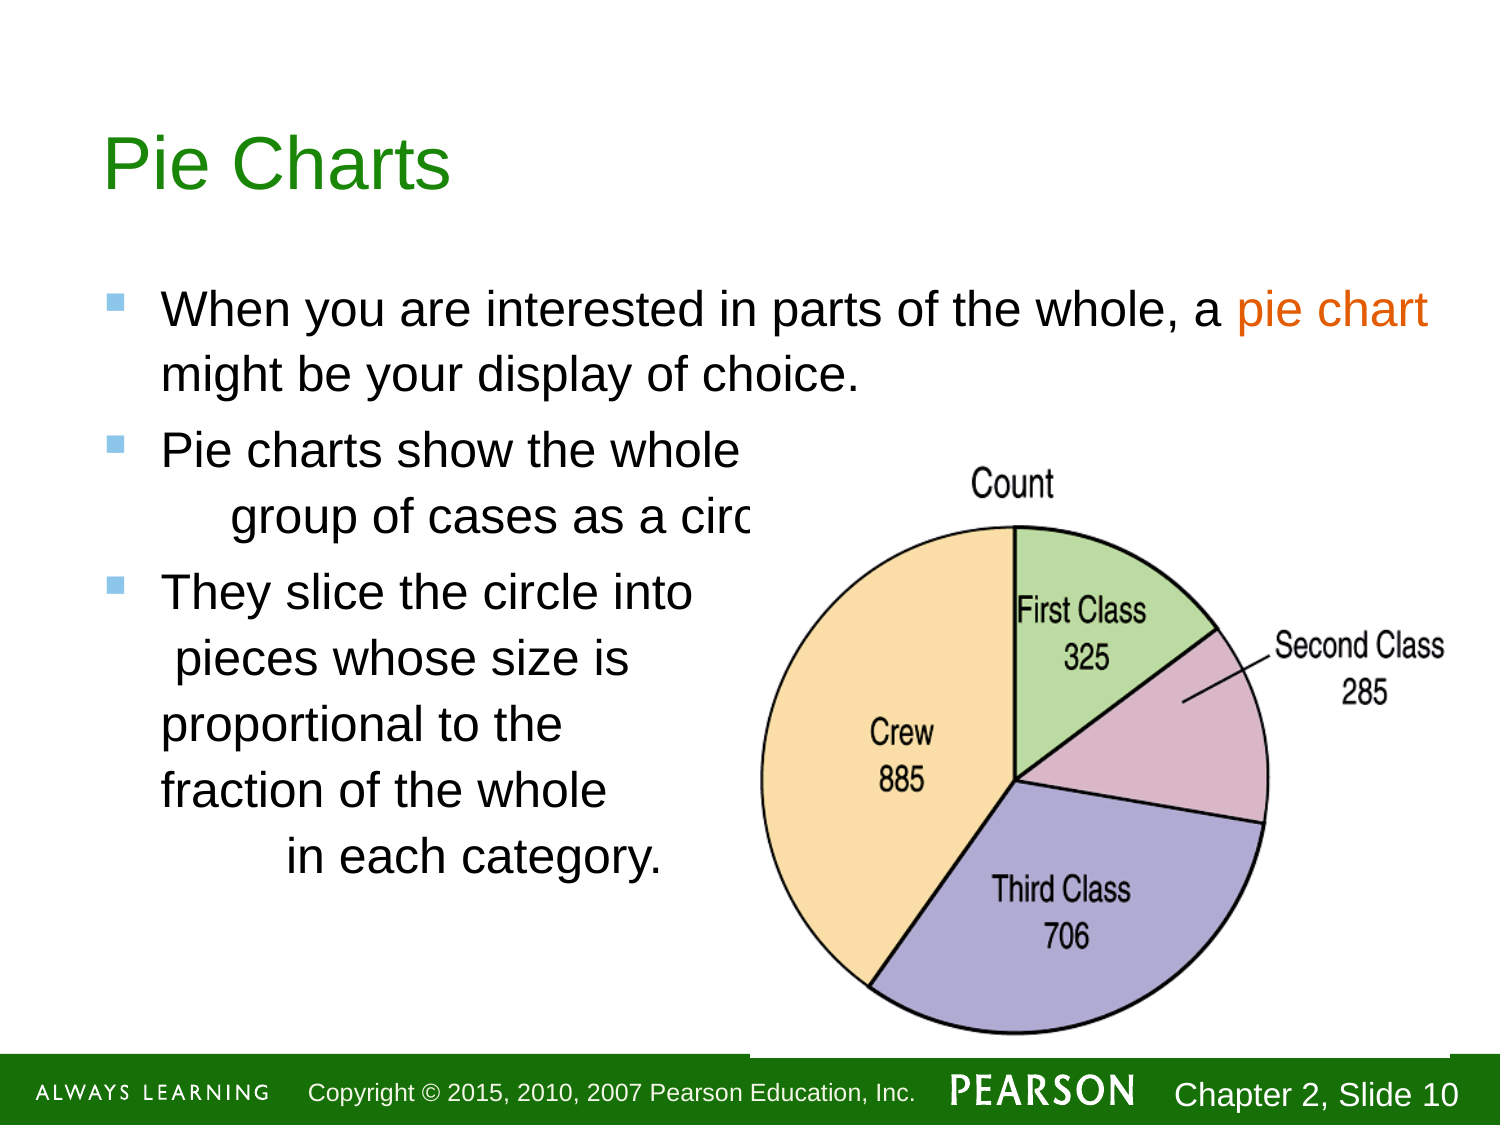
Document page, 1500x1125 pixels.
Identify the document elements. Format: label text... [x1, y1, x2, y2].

title Pie Charts [87, 49, 1451, 213]
picture [749, 461, 1451, 1059]
list When you are interested in parts of the whole, a pie chart might be your display of choice. Pie charts show the whole group of cases as a circle. They slice the circle into pieces whose size is proportional to the fraction of the whole in each category. [89, 262, 1451, 1013]
